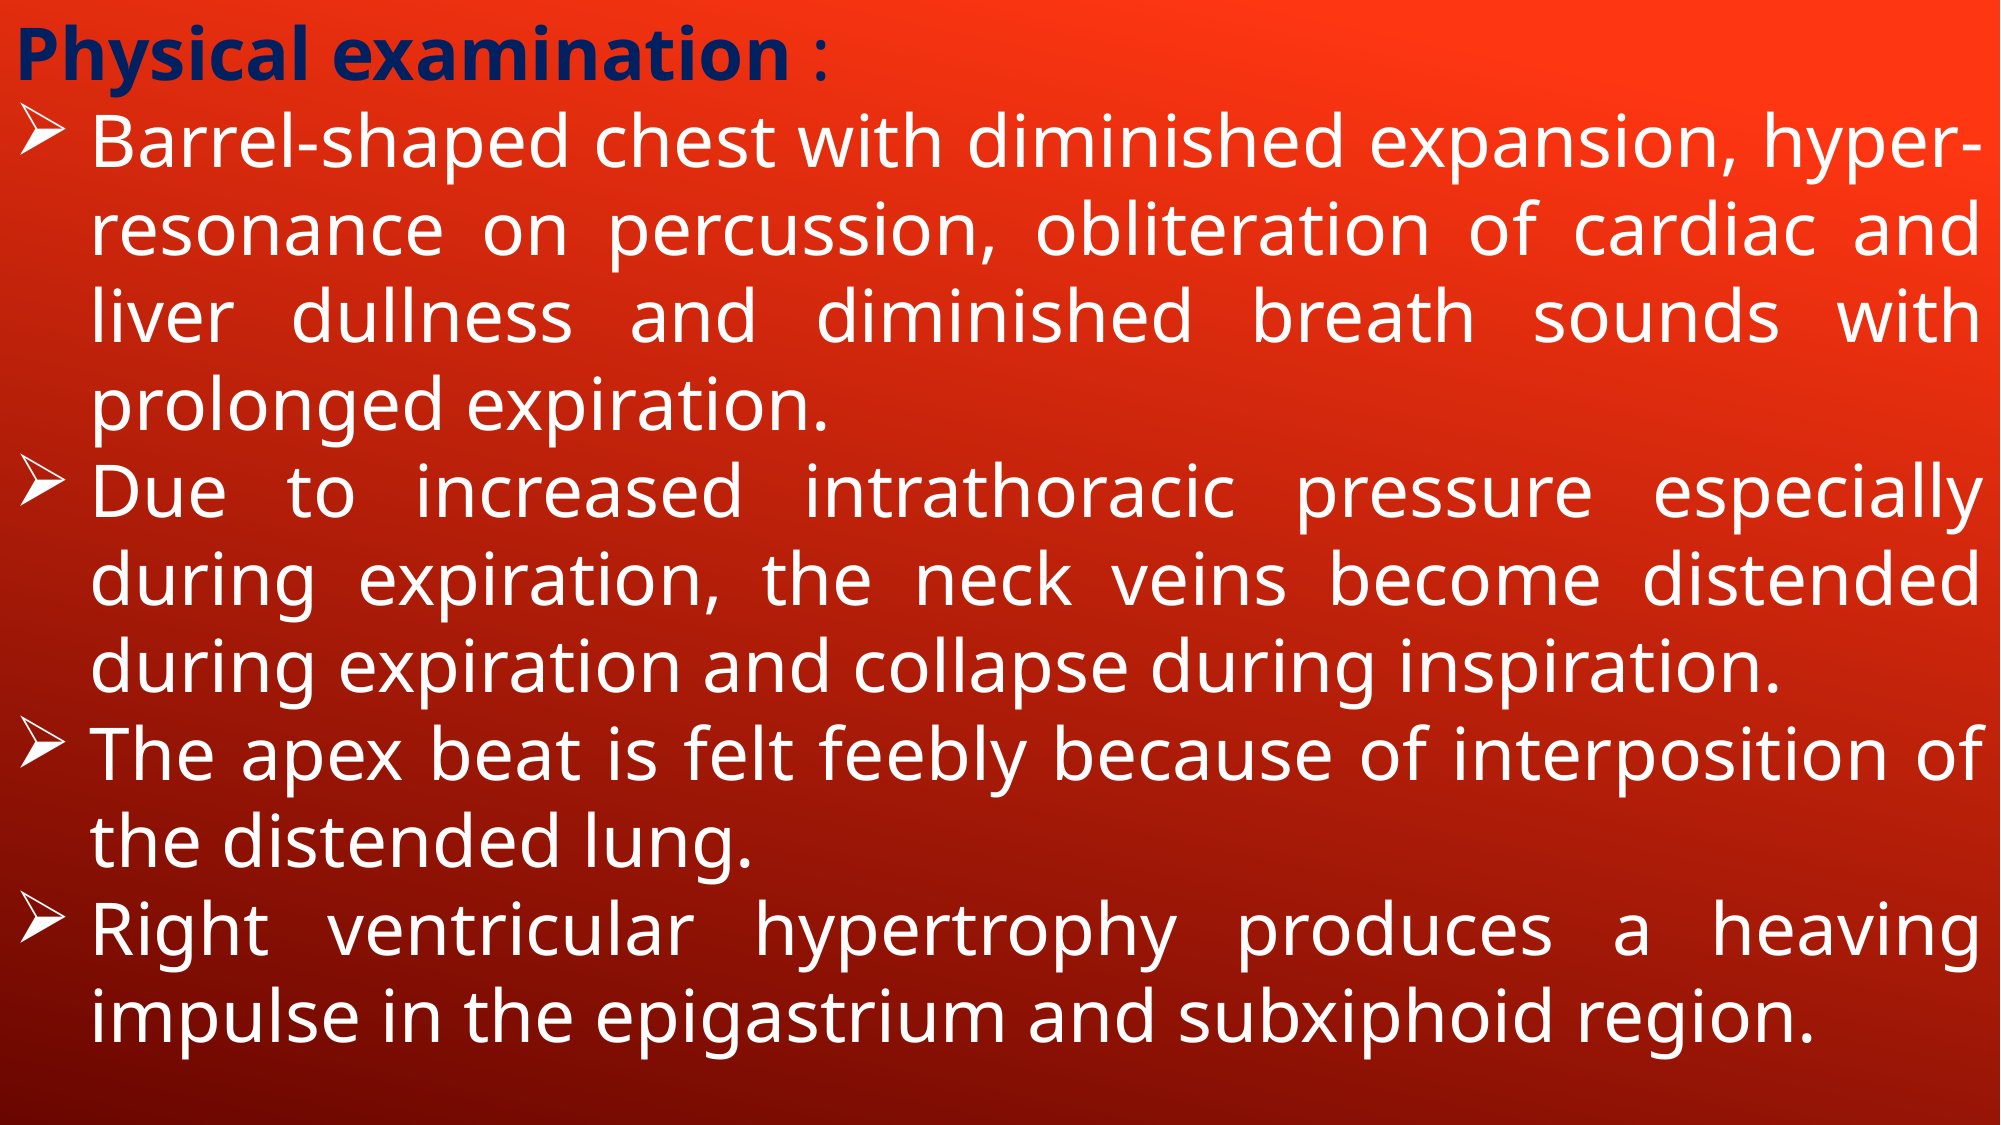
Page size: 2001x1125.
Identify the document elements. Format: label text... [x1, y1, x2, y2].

text_box Physical examination : Barrel-shaped chest with diminished expansion, hyper-resonance on percussion, obliteration of cardiac and liver dullness and diminished breath sounds with prolonged expiration. Due to increased intrathoracic pressure especially during expiration, the neck veins become distended during expiration and collapse during inspiration. The apex beat is felt feebly because of interposition of the distended lung. Right ventricular hypertrophy produces a heaving impulse in the epigastrium and subxiphoid region. [0, 0, 2000, 1065]
